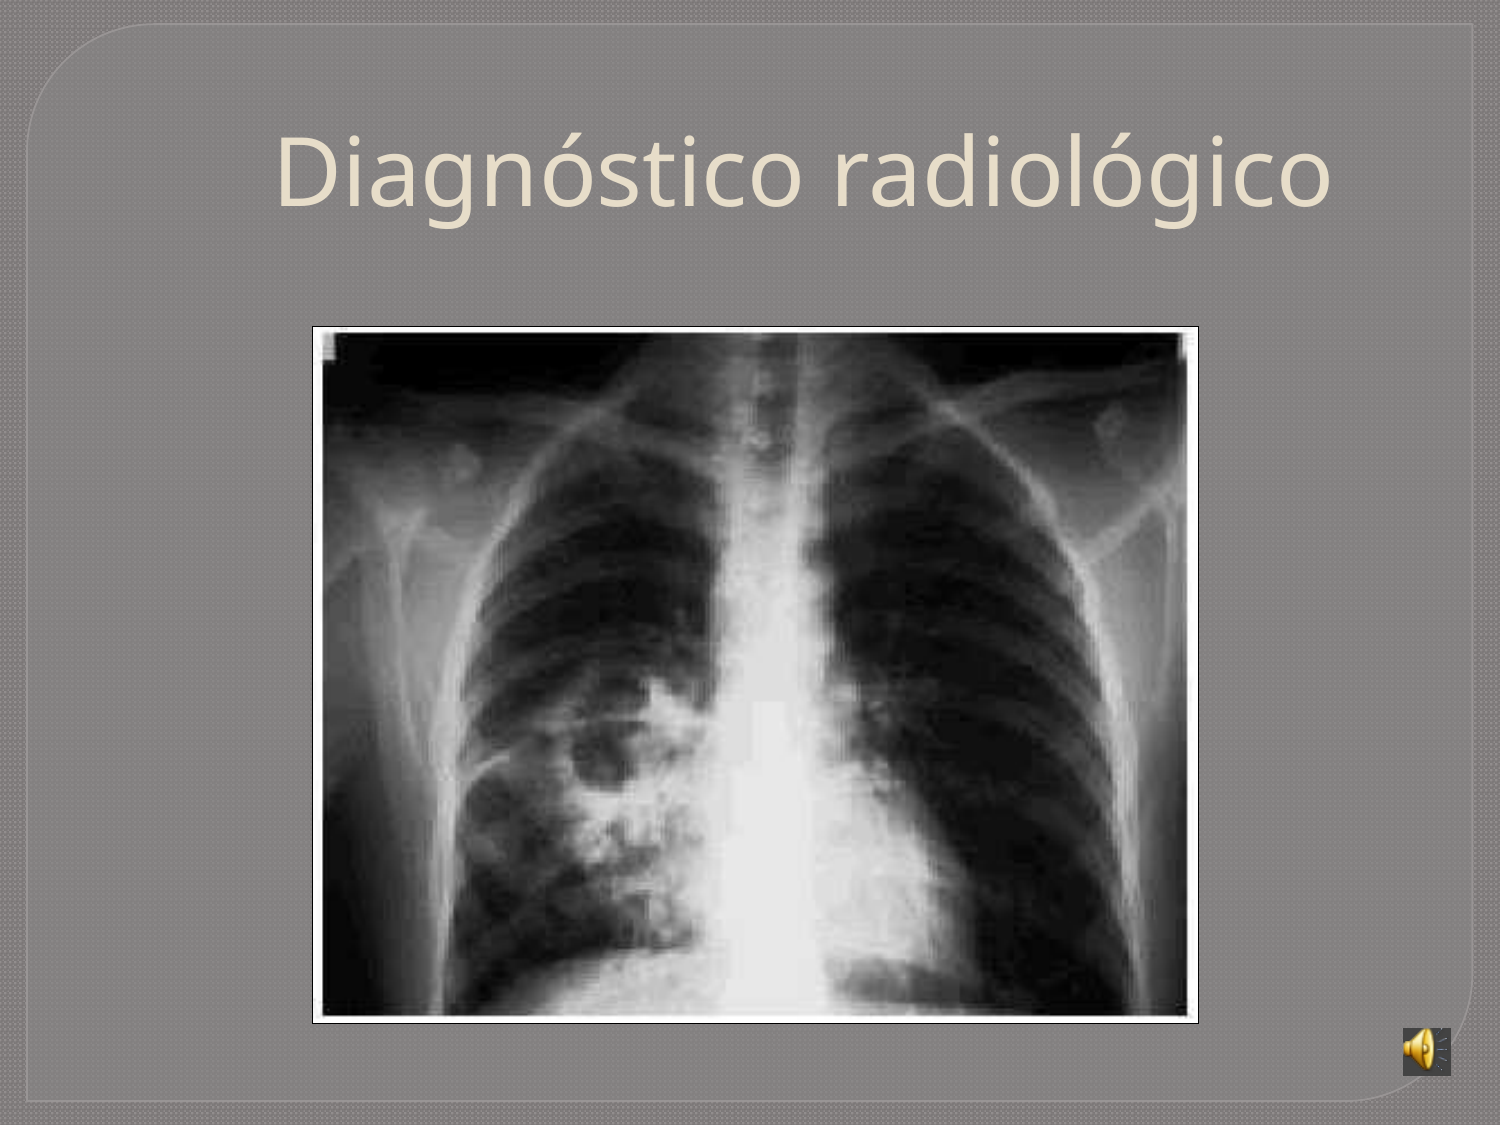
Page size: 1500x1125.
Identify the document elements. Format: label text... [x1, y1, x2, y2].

picture [312, 326, 1200, 1024]
picture [1401, 1026, 1453, 1078]
title Diagnóstico radiológico [135, 45, 1350, 233]
